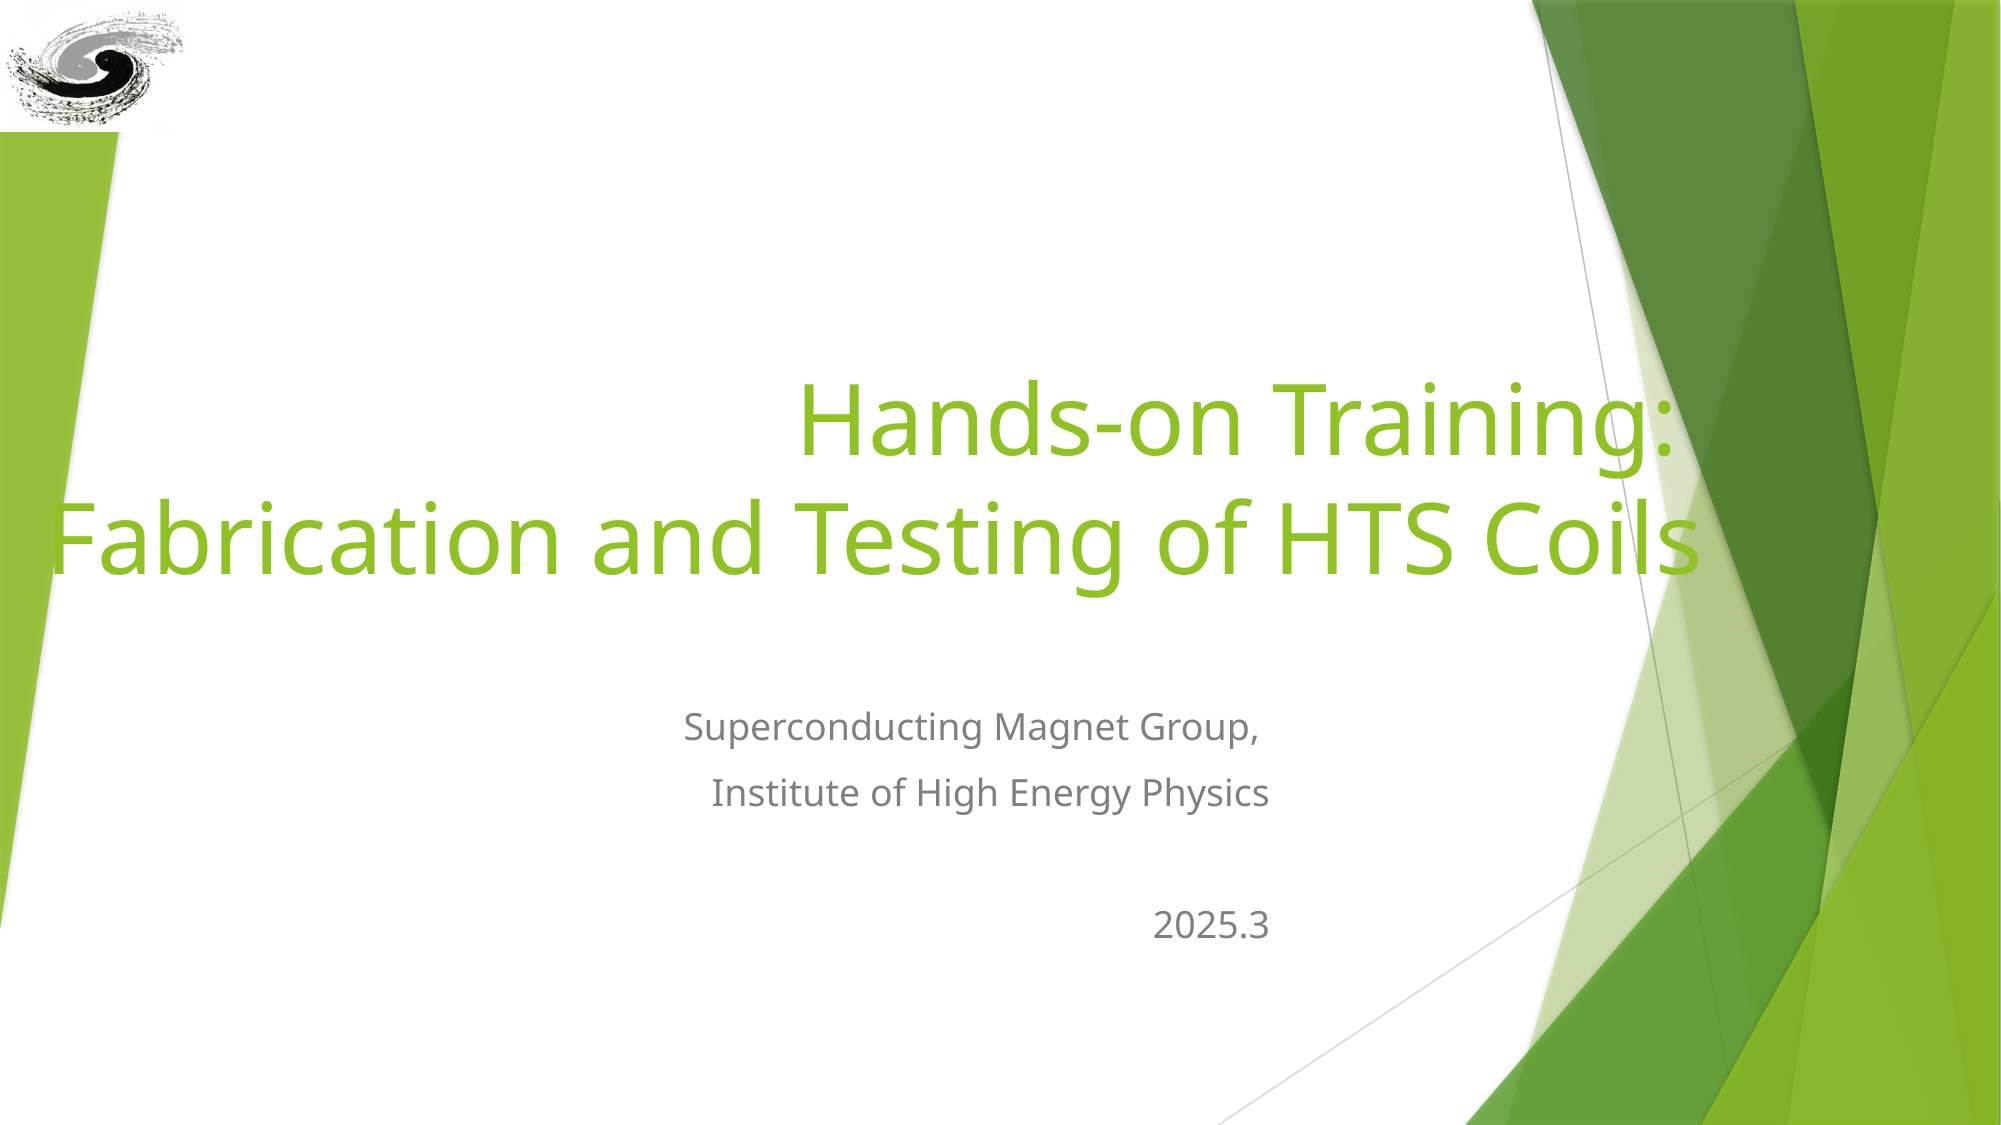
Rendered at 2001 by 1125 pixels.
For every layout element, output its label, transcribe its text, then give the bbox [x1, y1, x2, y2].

title Hands-on Training: Fabrication and Testing of HTS Coils [0, 268, 1720, 602]
picture [0, 0, 191, 132]
subtitle Superconducting Magnet Group, Institute of High Energy Physics 2025.3 [0, 695, 1286, 968]
